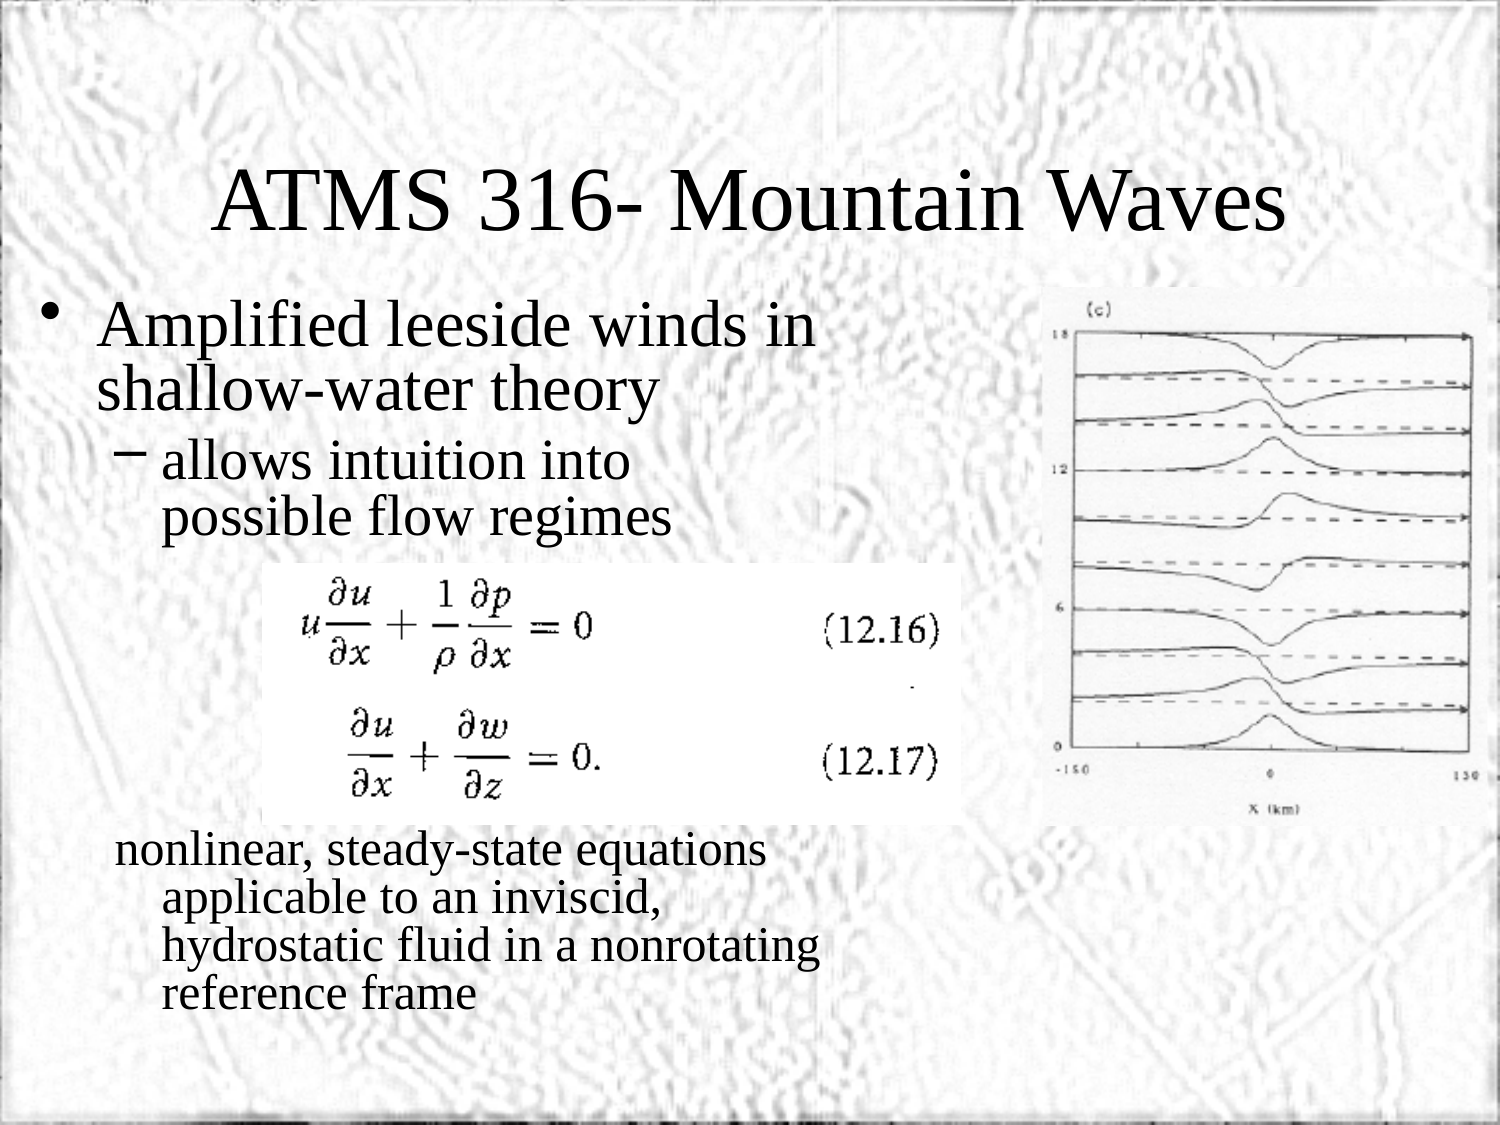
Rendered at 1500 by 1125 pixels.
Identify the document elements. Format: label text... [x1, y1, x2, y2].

title ATMS 316- Mountain Waves [112, 99, 1388, 288]
picture [0, 0, 1500, 1125]
text_box Amplified leeside winds in shallow-water theory allows intuition into possible flow regimes nonlinear, steady-state equations applicable to an inviscid, hydrostatic fluid in a nonrotating reference frame [24, 287, 838, 1100]
